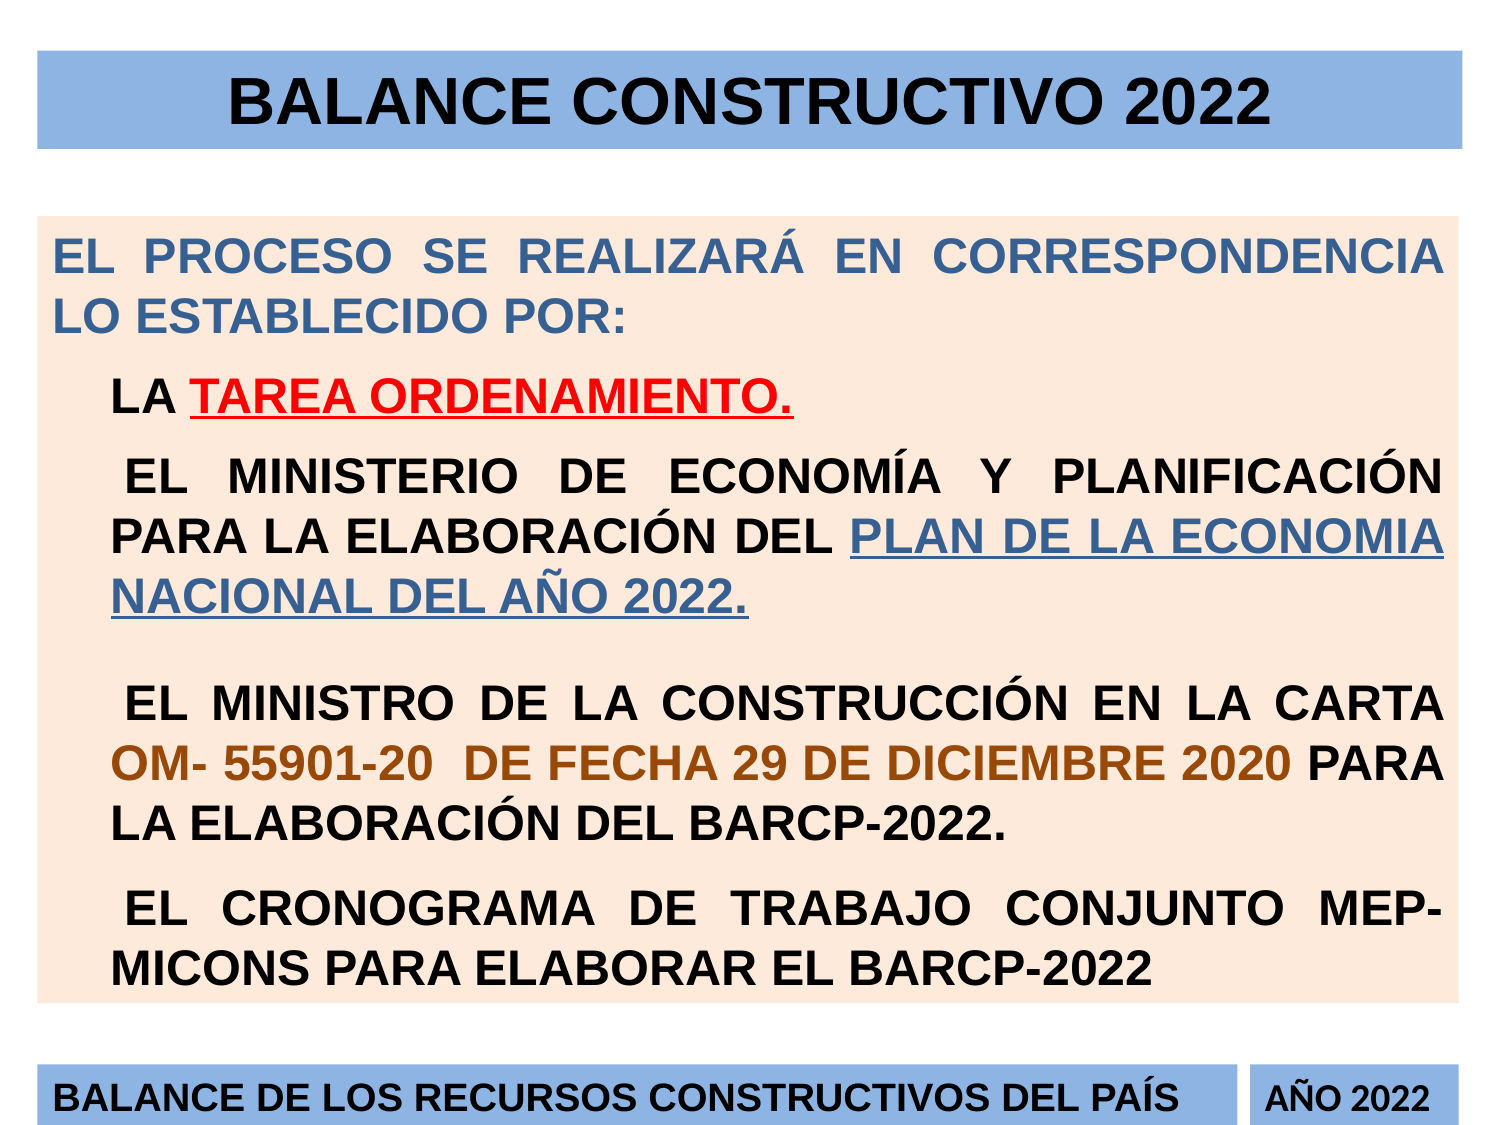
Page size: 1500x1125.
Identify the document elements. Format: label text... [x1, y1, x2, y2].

text_box AÑO 2022 [1250, 1064, 1459, 1125]
text_box BALANCE CONSTRUCTIVO 2022 [37, 50, 1463, 149]
text_box BALANCE DE LOS RECURSOS CONSTRUCTIVOS DEL PAÍS [37, 1064, 1238, 1125]
text_box EL PROCESO SE REALIZARÁ EN CORRESPONDENCIA LO ESTABLECIDO POR: LA TAREA ORDENAMIENTO. EL MINISTERIO DE ECONOMÍA Y PLANIFICACIÓN PARA LA ELABORACIÓN DEL PLAN DE LA ECONOMIA NACIONAL DEL AÑO 2022. EL MINISTRO DE LA CONSTRUCCIÓN EN LA CARTA OM- 55901-20 DE FECHA 29 DE DICIEMBRE 2020 PARA LA ELABORACIÓN DEL BARCP-2022. EL CRONOGRAMA DE TRABAJO CONJUNTO MEP-MICONS PARA ELABORAR EL BARCP-2022 [37, 216, 1459, 1004]
